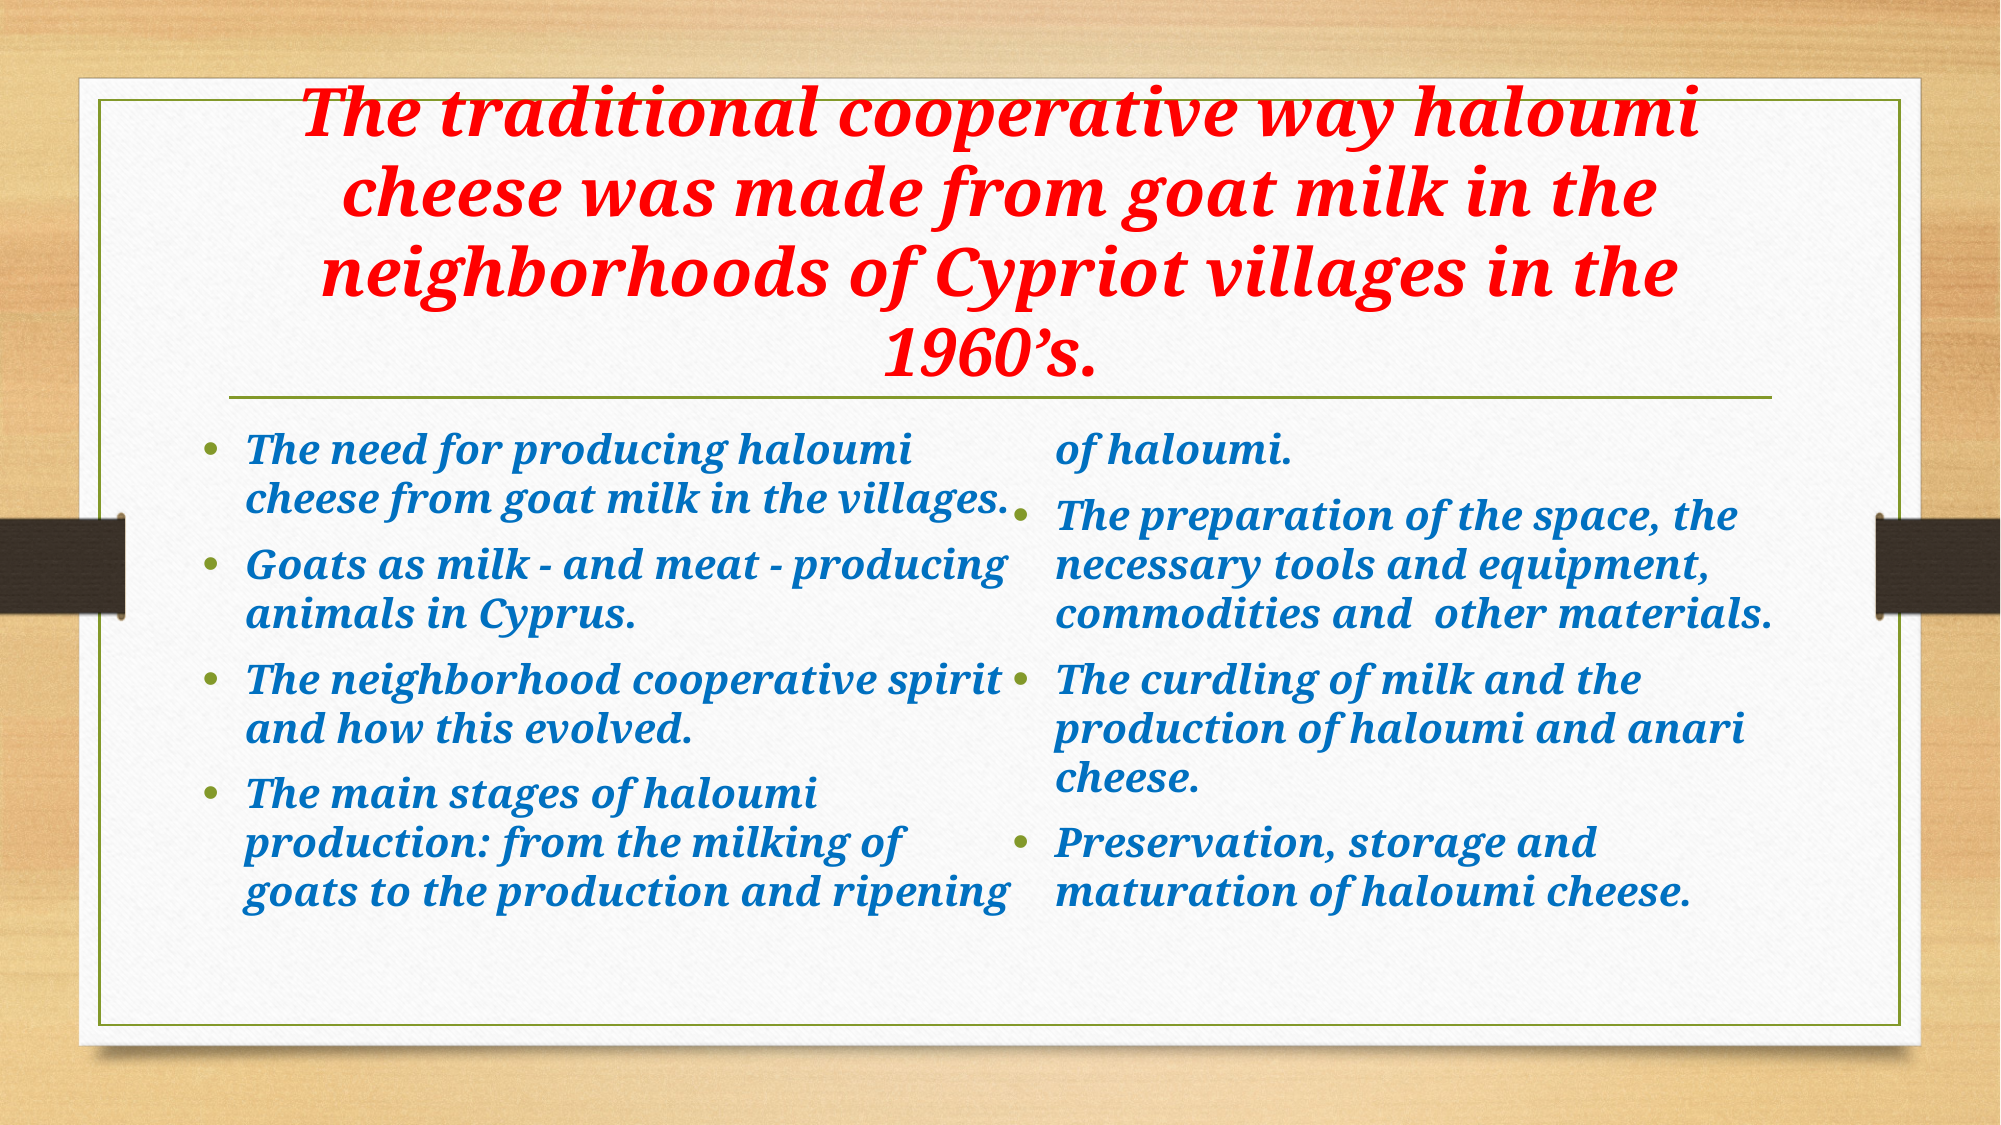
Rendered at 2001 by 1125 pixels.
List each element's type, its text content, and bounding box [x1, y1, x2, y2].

title The traditional cooperative way haloumi cheese was made from goat milk in the neighborhoods of Cypriot villages in the 1960’s. [212, 123, 1788, 337]
list The need for producing haloumi cheese from goat milk in the villages. Goats as milk - and meat - producing animals in Cyprus. The neighborhood cooperative spirit and how this evolved. The main stages of haloumi production: from the milking of goats to the production and ripening of haloumi. The preparation of the space, the necessary tools and equipment, commodities and other materials. The curdling of milk and the production of haloumi and anari cheese. Preservation, storage and maturation of haloumi cheese. [187, 416, 1838, 934]
picture [0, 0, 2001, 1125]
